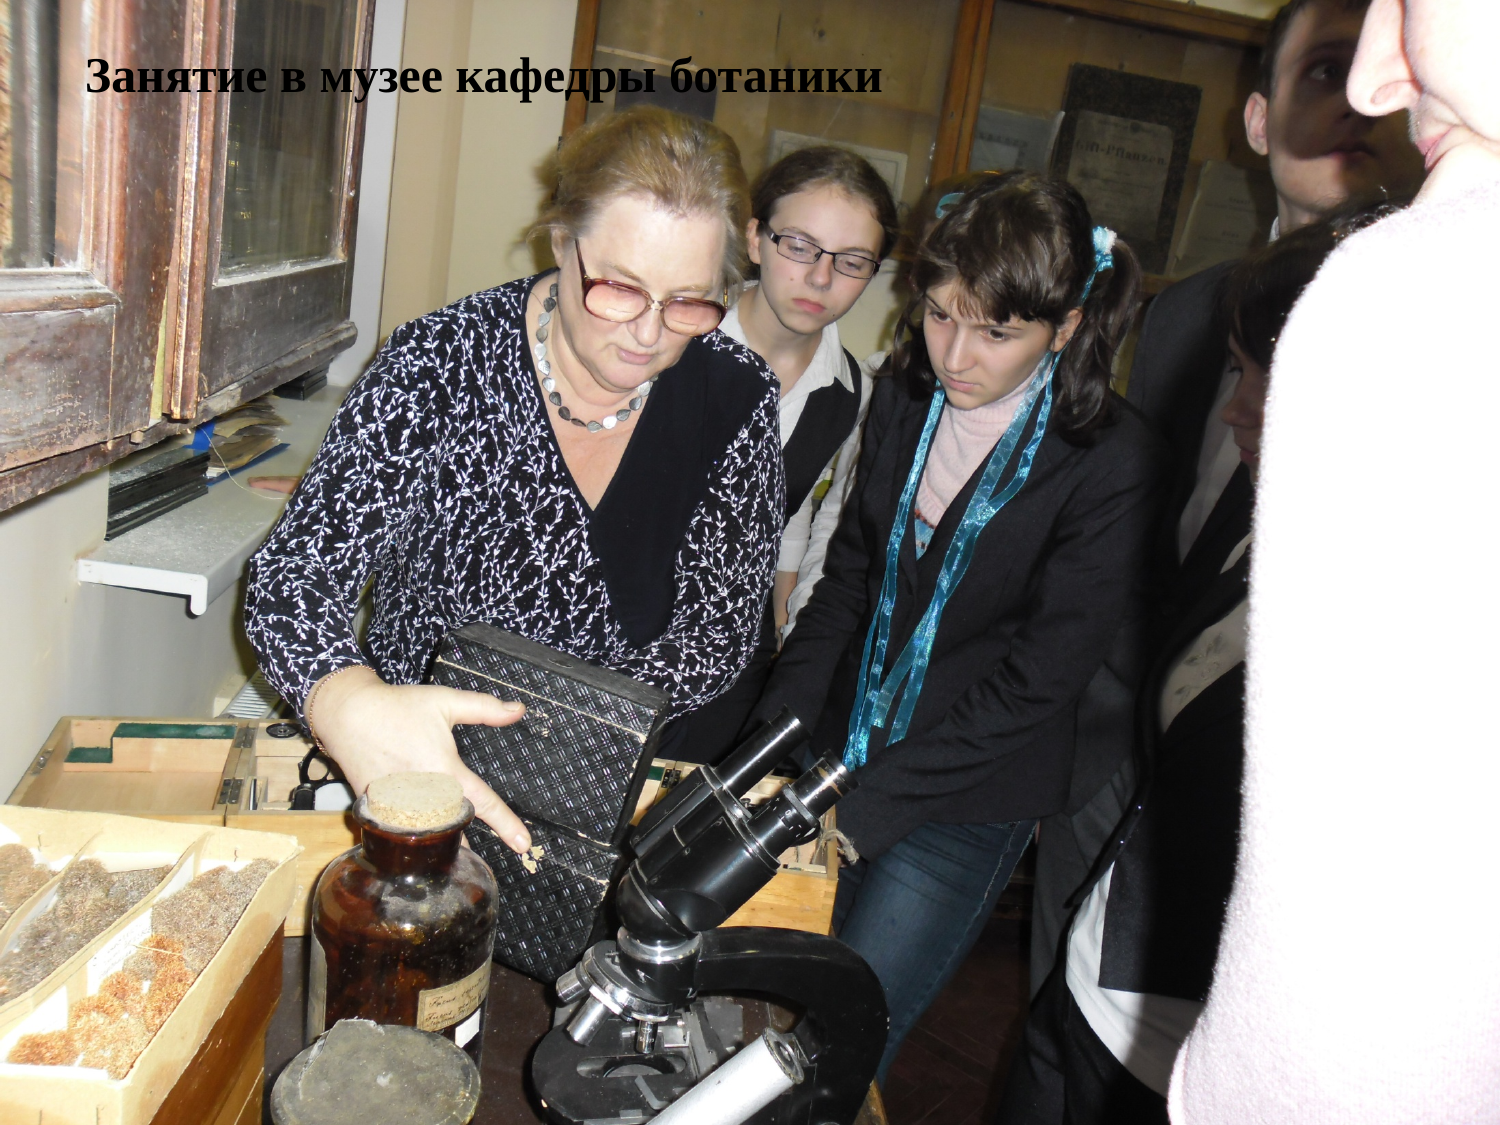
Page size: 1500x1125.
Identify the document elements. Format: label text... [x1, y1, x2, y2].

picture [0, 0, 1500, 1125]
text_box Занятие в музее кафедры ботаники [70, 35, 1348, 110]
